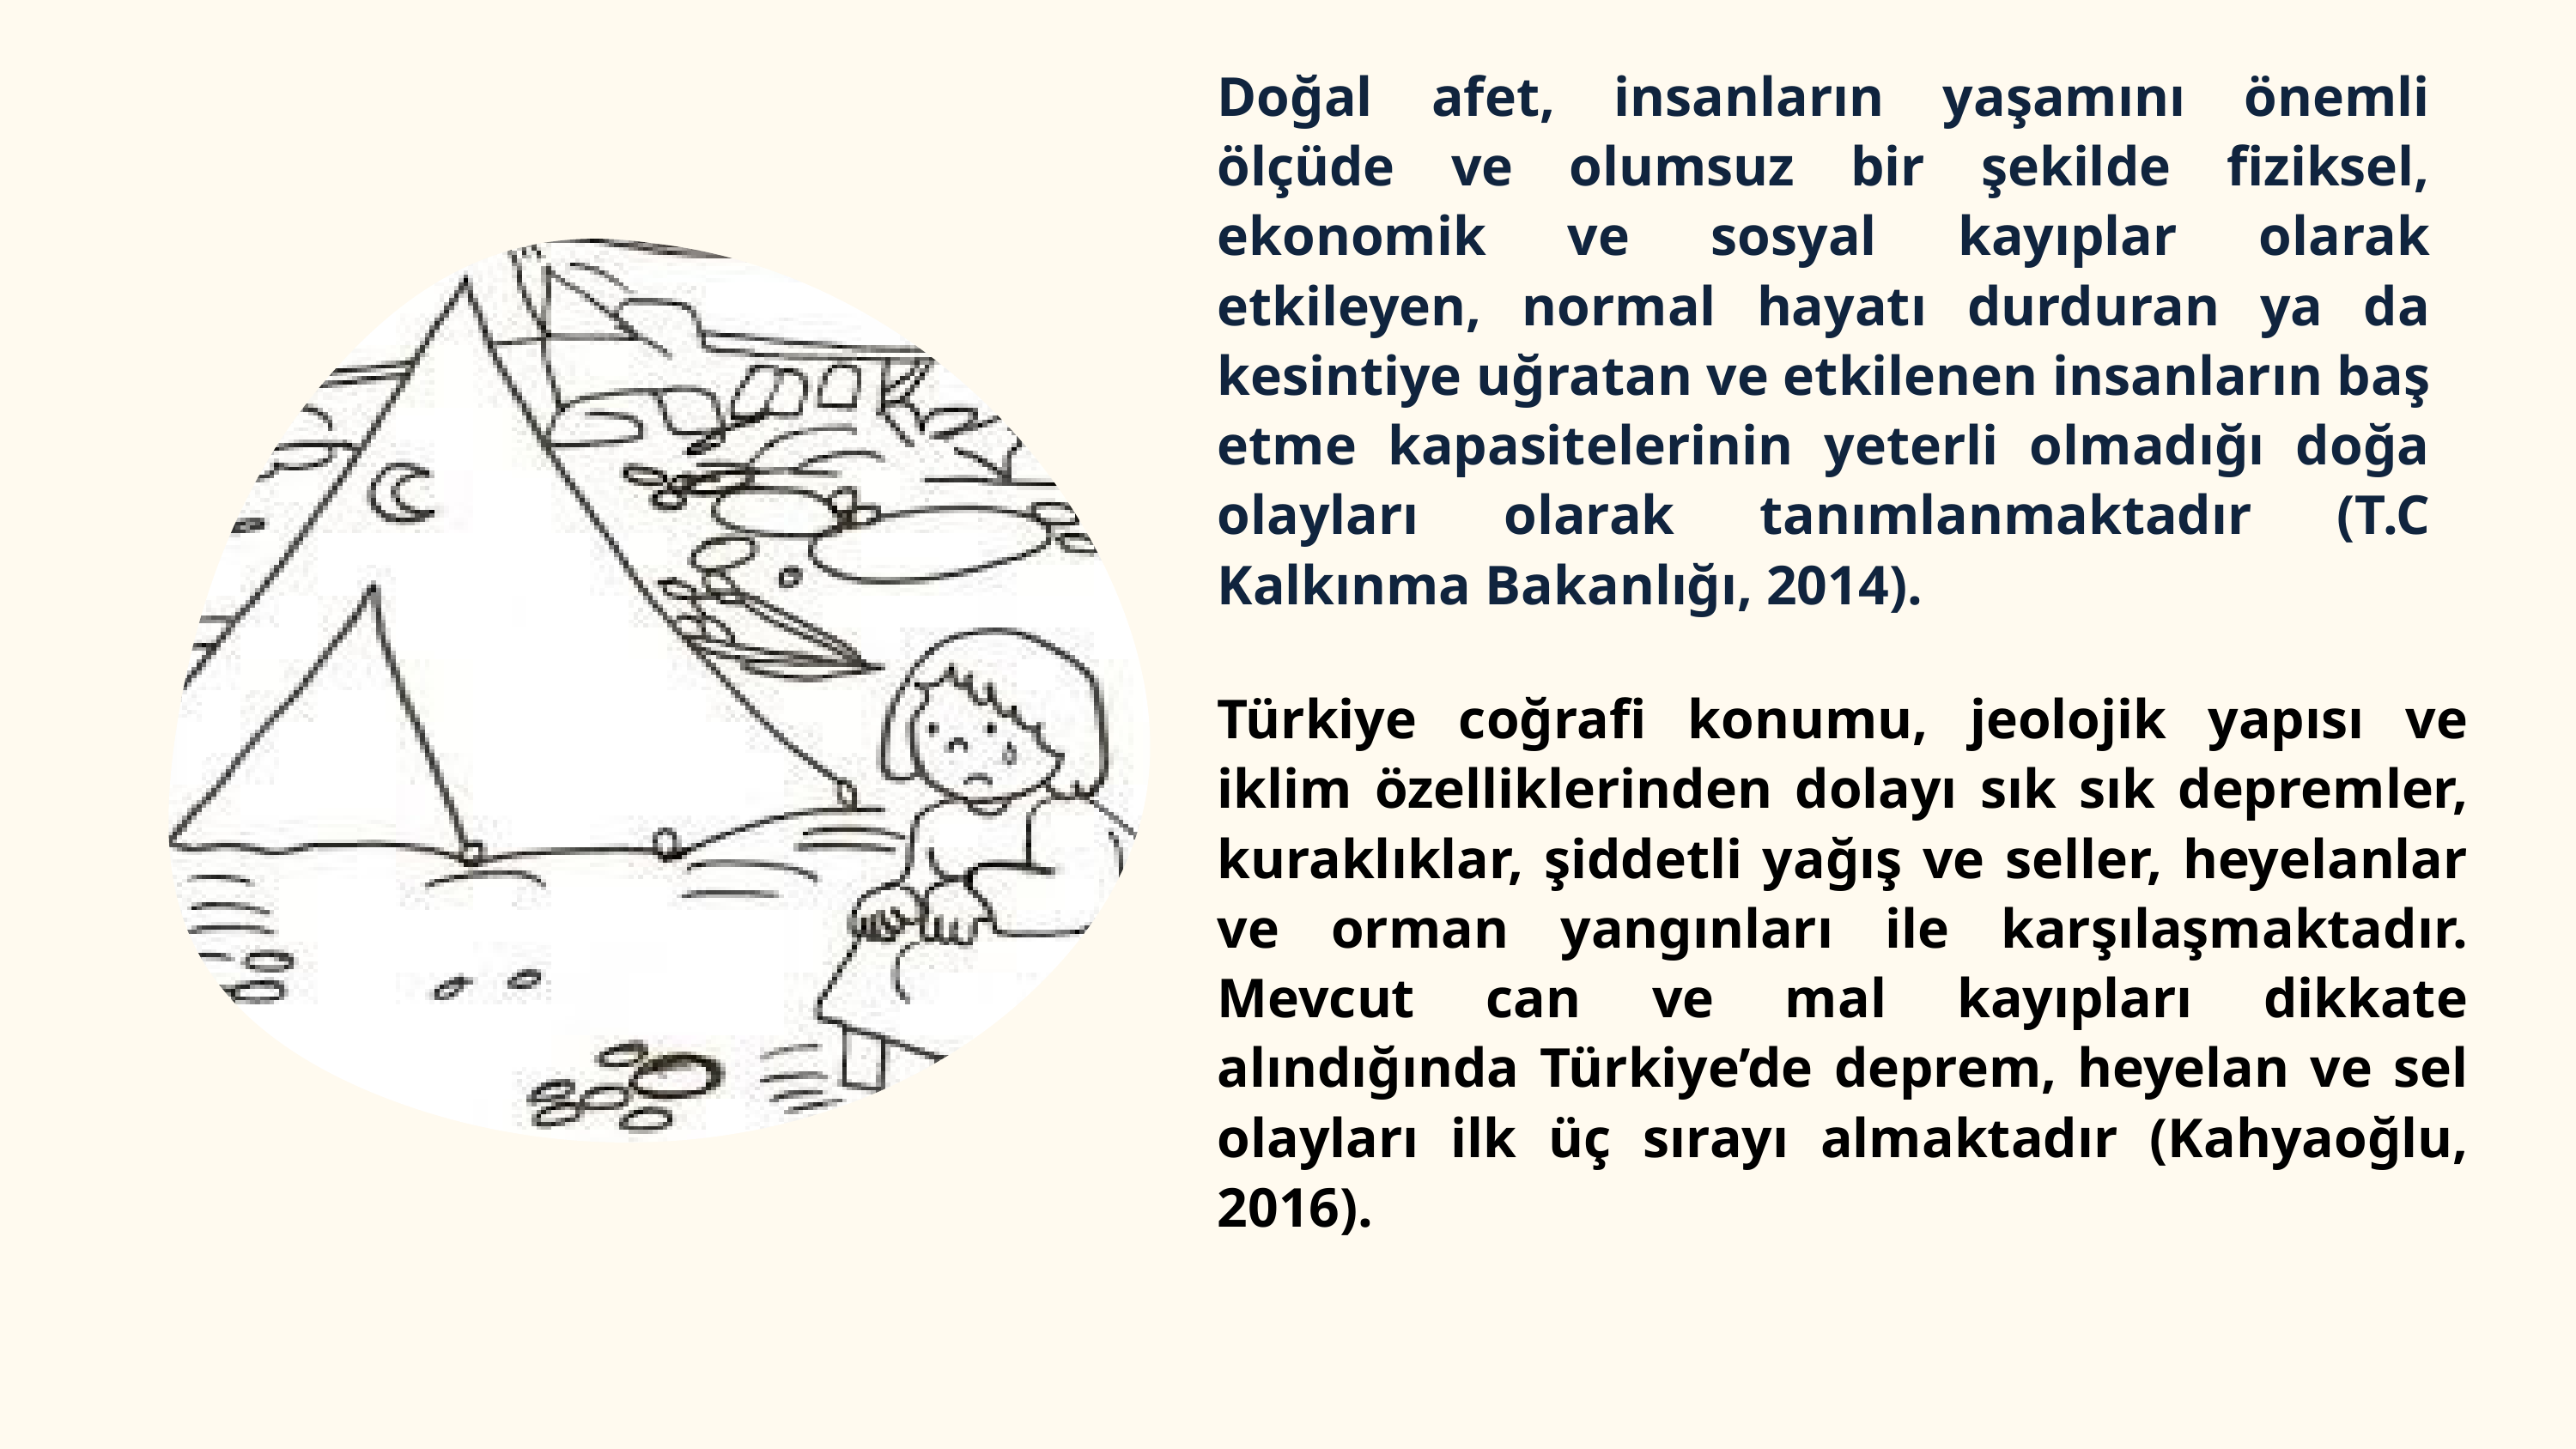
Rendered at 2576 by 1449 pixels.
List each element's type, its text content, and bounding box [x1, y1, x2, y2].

text_box Türkiye coğrafi konumu, jeolojik yapısı ve iklim özelliklerinden dolayı sık sık depremler, kuraklıklar, şiddetli yağış ve seller, heyelanlar ve orman yangınları ile karşılaşmaktadır. Mevcut can ve mal kayıpları dikkate alındığında Türkiye’de deprem, heyelan ve sel olayları ilk üç sırayı almaktadır (Kahyaoğlu, 2016). [1217, 679, 2470, 1238]
text_box Doğal afet, insanların yaşamını önemli ölçüde ve olumsuz bir şekilde fiziksel, ekonomik ve sosyal kayıplar olarak etkileyen, normal hayatı durduran ya da kesintiye uğratan ve etkilenen insanların baş etme kapasitelerinin yeterli olmadığı doğa olayları olarak tanımlanmaktadır (T.C Kalkınma Bakanlığı, 2014). [1217, 57, 2432, 615]
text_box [163, 219, 1163, 1182]
